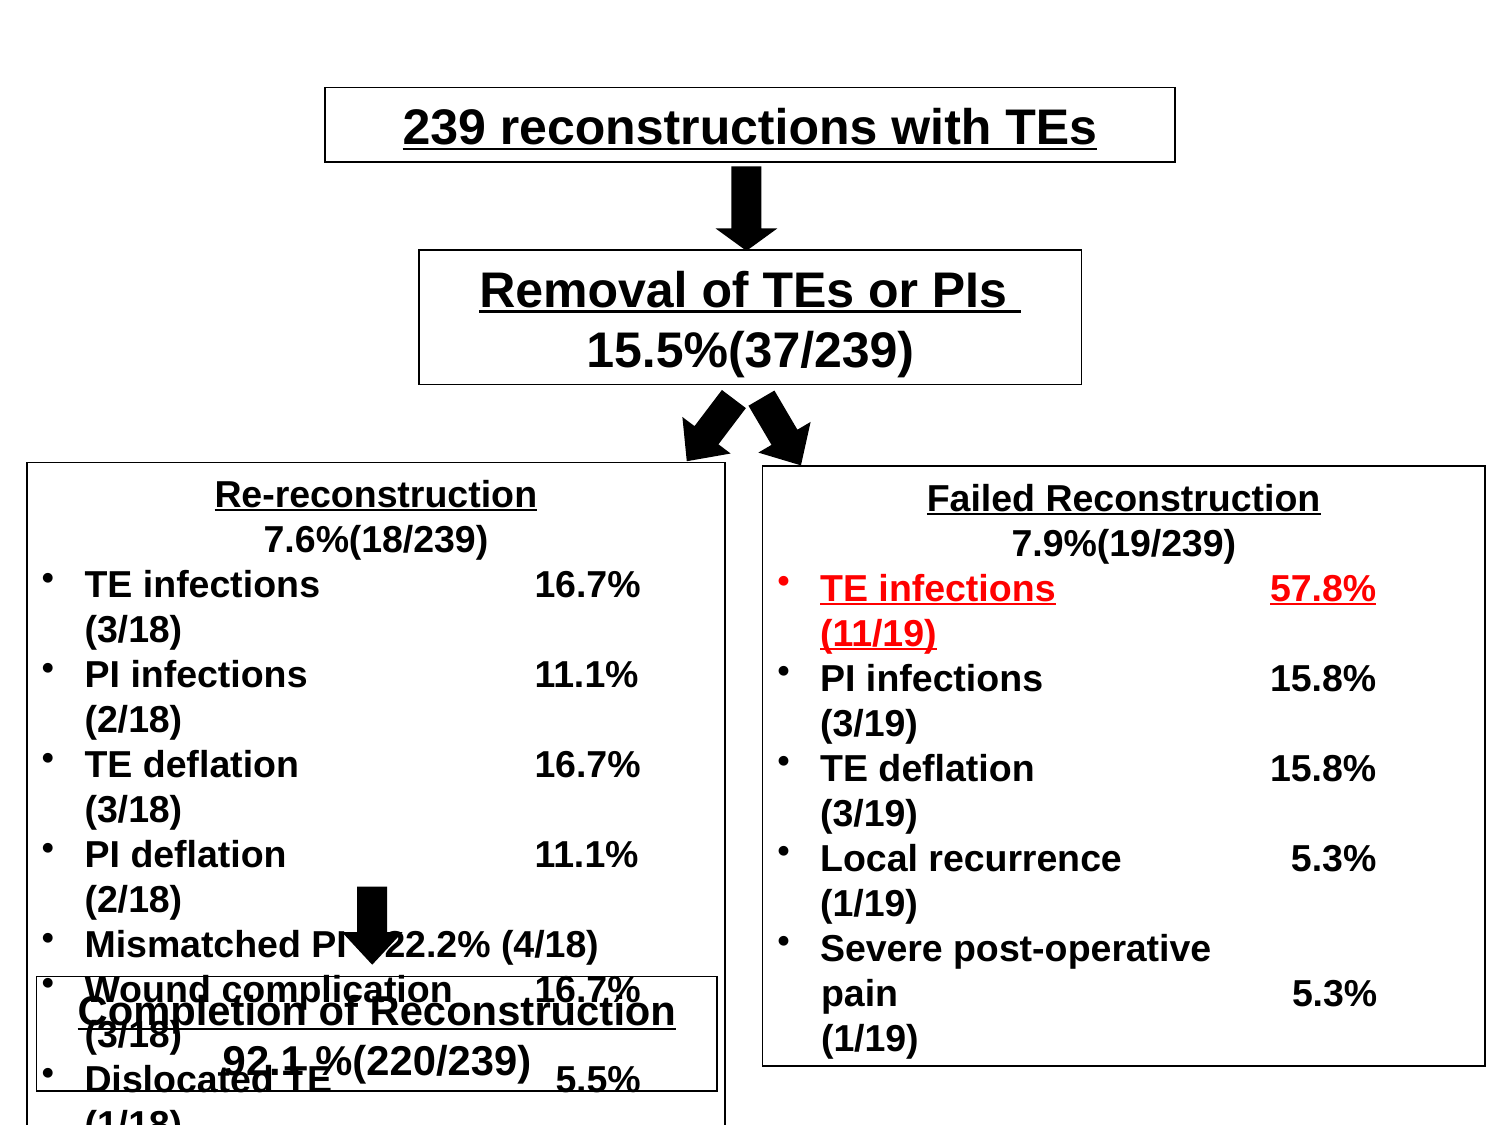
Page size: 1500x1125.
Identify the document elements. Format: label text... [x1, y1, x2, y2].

text_box [343, 887, 401, 964]
text_box Removal of TEs or PIs 15.5%(37/239) [419, 249, 1082, 385]
text_box [749, 391, 810, 465]
text_box [717, 167, 775, 249]
text_box 239 reconstructions with TEs [324, 87, 1175, 163]
text_box Failed Reconstruction 7.9%(19/239) TE infections 57.8% (11/19) PI infections 15.8% (3/19) TE deflation 15.8% (3/19) Local recurrence 5.3% (1/19) Severe post-operative pain 5.3% (1/19) [762, 466, 1486, 1066]
text_box Re-reconstruction 7.6%(18/239) TE infections 16.7% (3/18) PI infections 11.1% (2/18) TE deflation 16.7% (3/18) PI deflation 11.1% (2/18) Mismatched PI 22.2% (4/18) Wound complication 16.7% (3/18) Dislocated TE 5.5% (1/18) [26, 462, 725, 1125]
text_box [683, 391, 745, 461]
